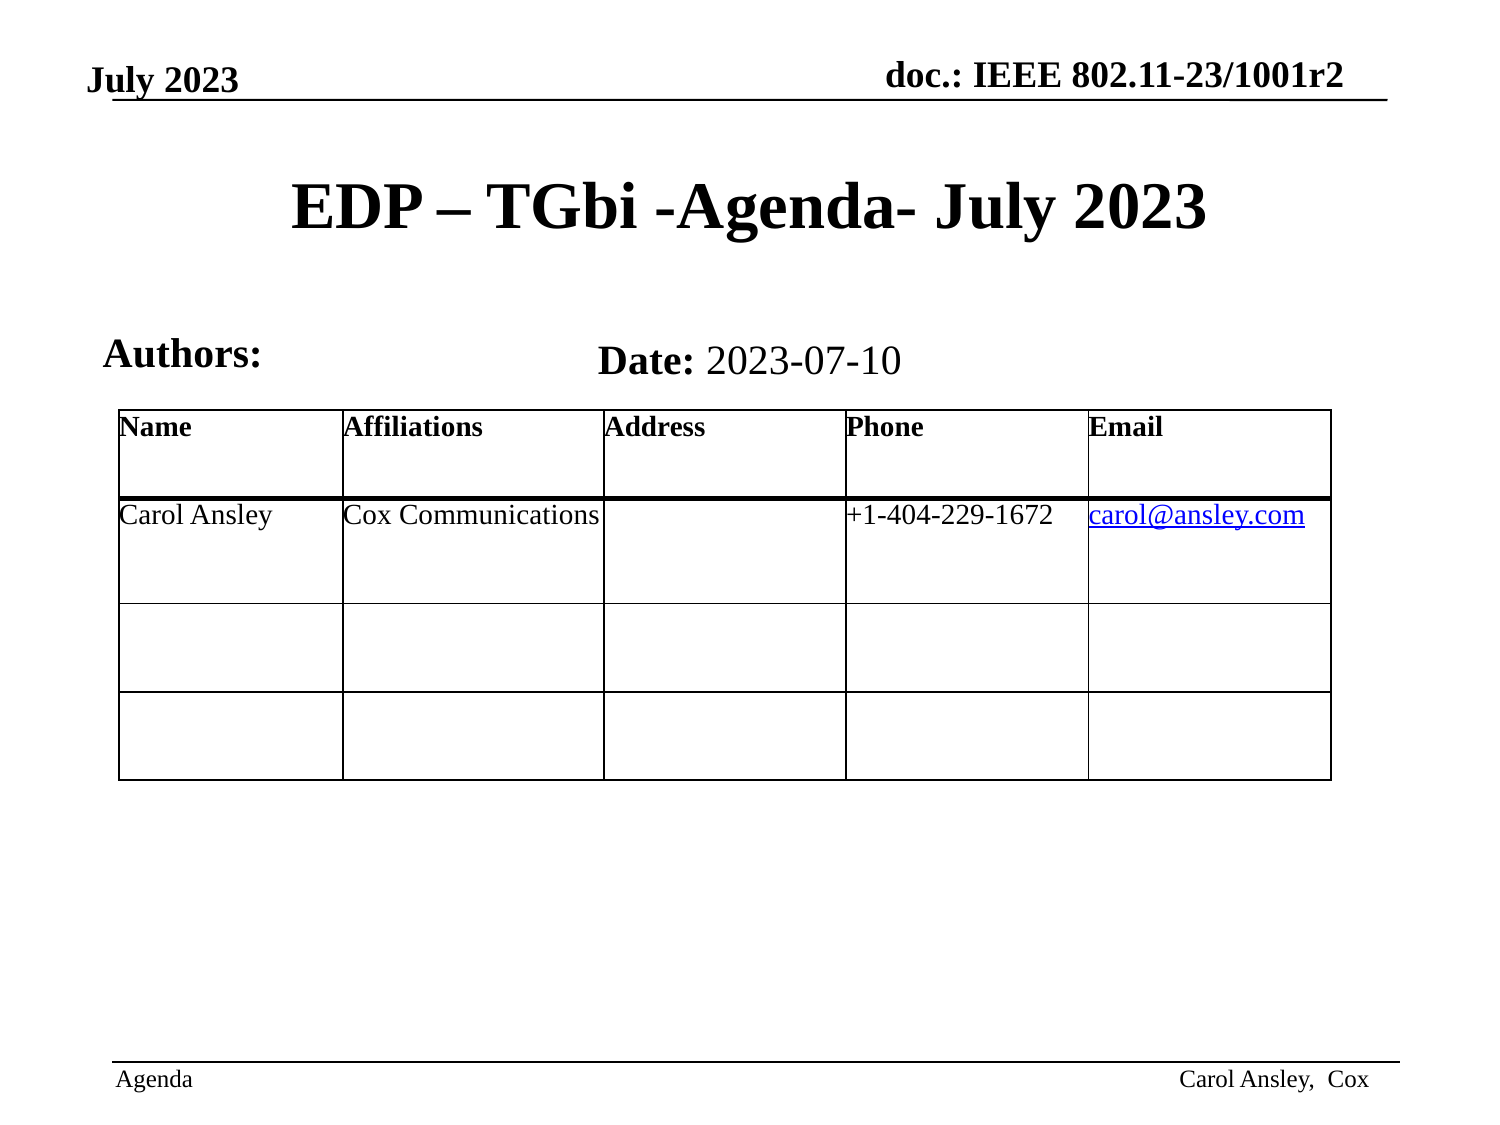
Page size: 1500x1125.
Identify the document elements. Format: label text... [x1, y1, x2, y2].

table_cell [847, 604, 1088, 691]
table_cell [847, 693, 1088, 779]
table_cell [605, 501, 845, 603]
table_cell [344, 604, 603, 691]
table_cell [120, 604, 342, 691]
table_header Email [1089, 411, 1330, 496]
table_cell carol@ansley.com [1089, 501, 1330, 603]
text_box Authors: [95, 318, 318, 384]
table_cell Cox Communications [344, 501, 603, 603]
table_cell [344, 693, 603, 779]
table_cell [605, 693, 845, 779]
table_cell [120, 693, 342, 779]
table_header Address [605, 411, 845, 496]
table_cell [1089, 604, 1330, 691]
table_cell +1-404-229-1672 [847, 501, 1088, 603]
table_cell Carol Ansley [120, 501, 342, 603]
table_header Name [120, 411, 342, 496]
table_header Phone [847, 411, 1088, 496]
table_header Affiliations [344, 411, 603, 496]
table_cell [605, 604, 845, 691]
text_box EDP – TGbi -Agenda- July 2023 [112, 153, 1388, 249]
table_cell [1089, 693, 1330, 779]
text_box Date: 2023-07-10 [112, 324, 1388, 391]
